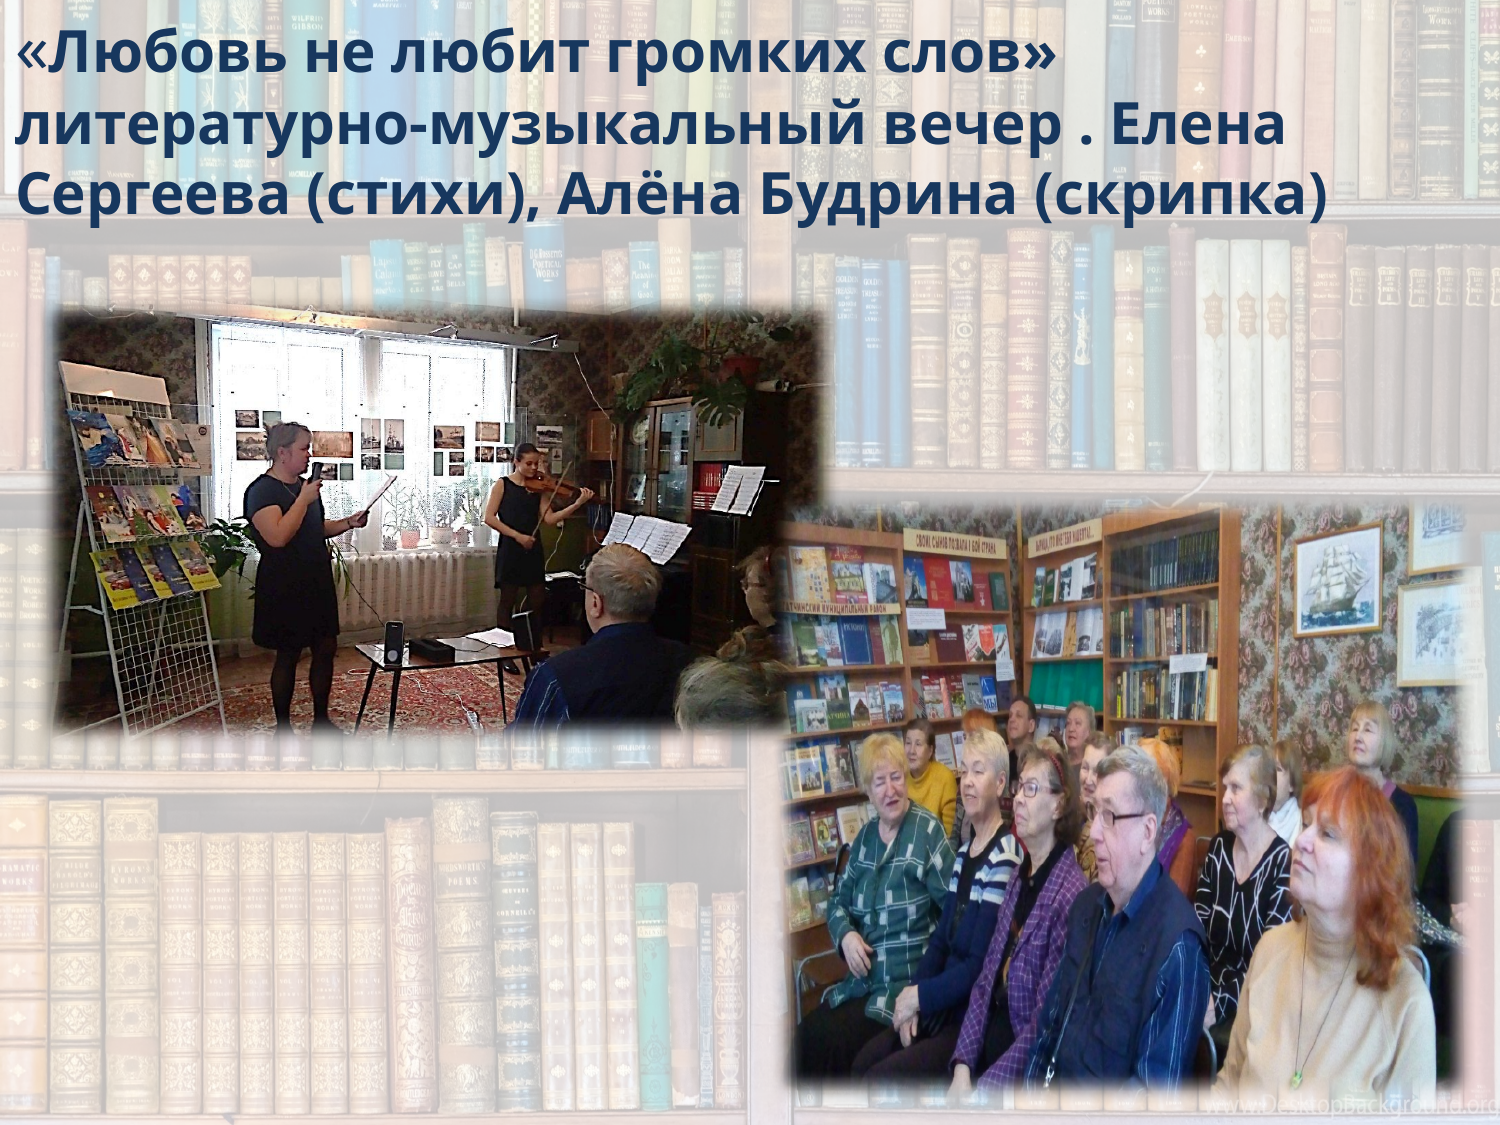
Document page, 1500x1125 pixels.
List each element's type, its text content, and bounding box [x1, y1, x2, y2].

picture [34, 292, 1477, 1104]
title «Любовь не любит громких слов» литературно-музыкальный вечер . Елена Сергеева (стихи), Алёна Будрина (скрипка) [0, 0, 1500, 233]
